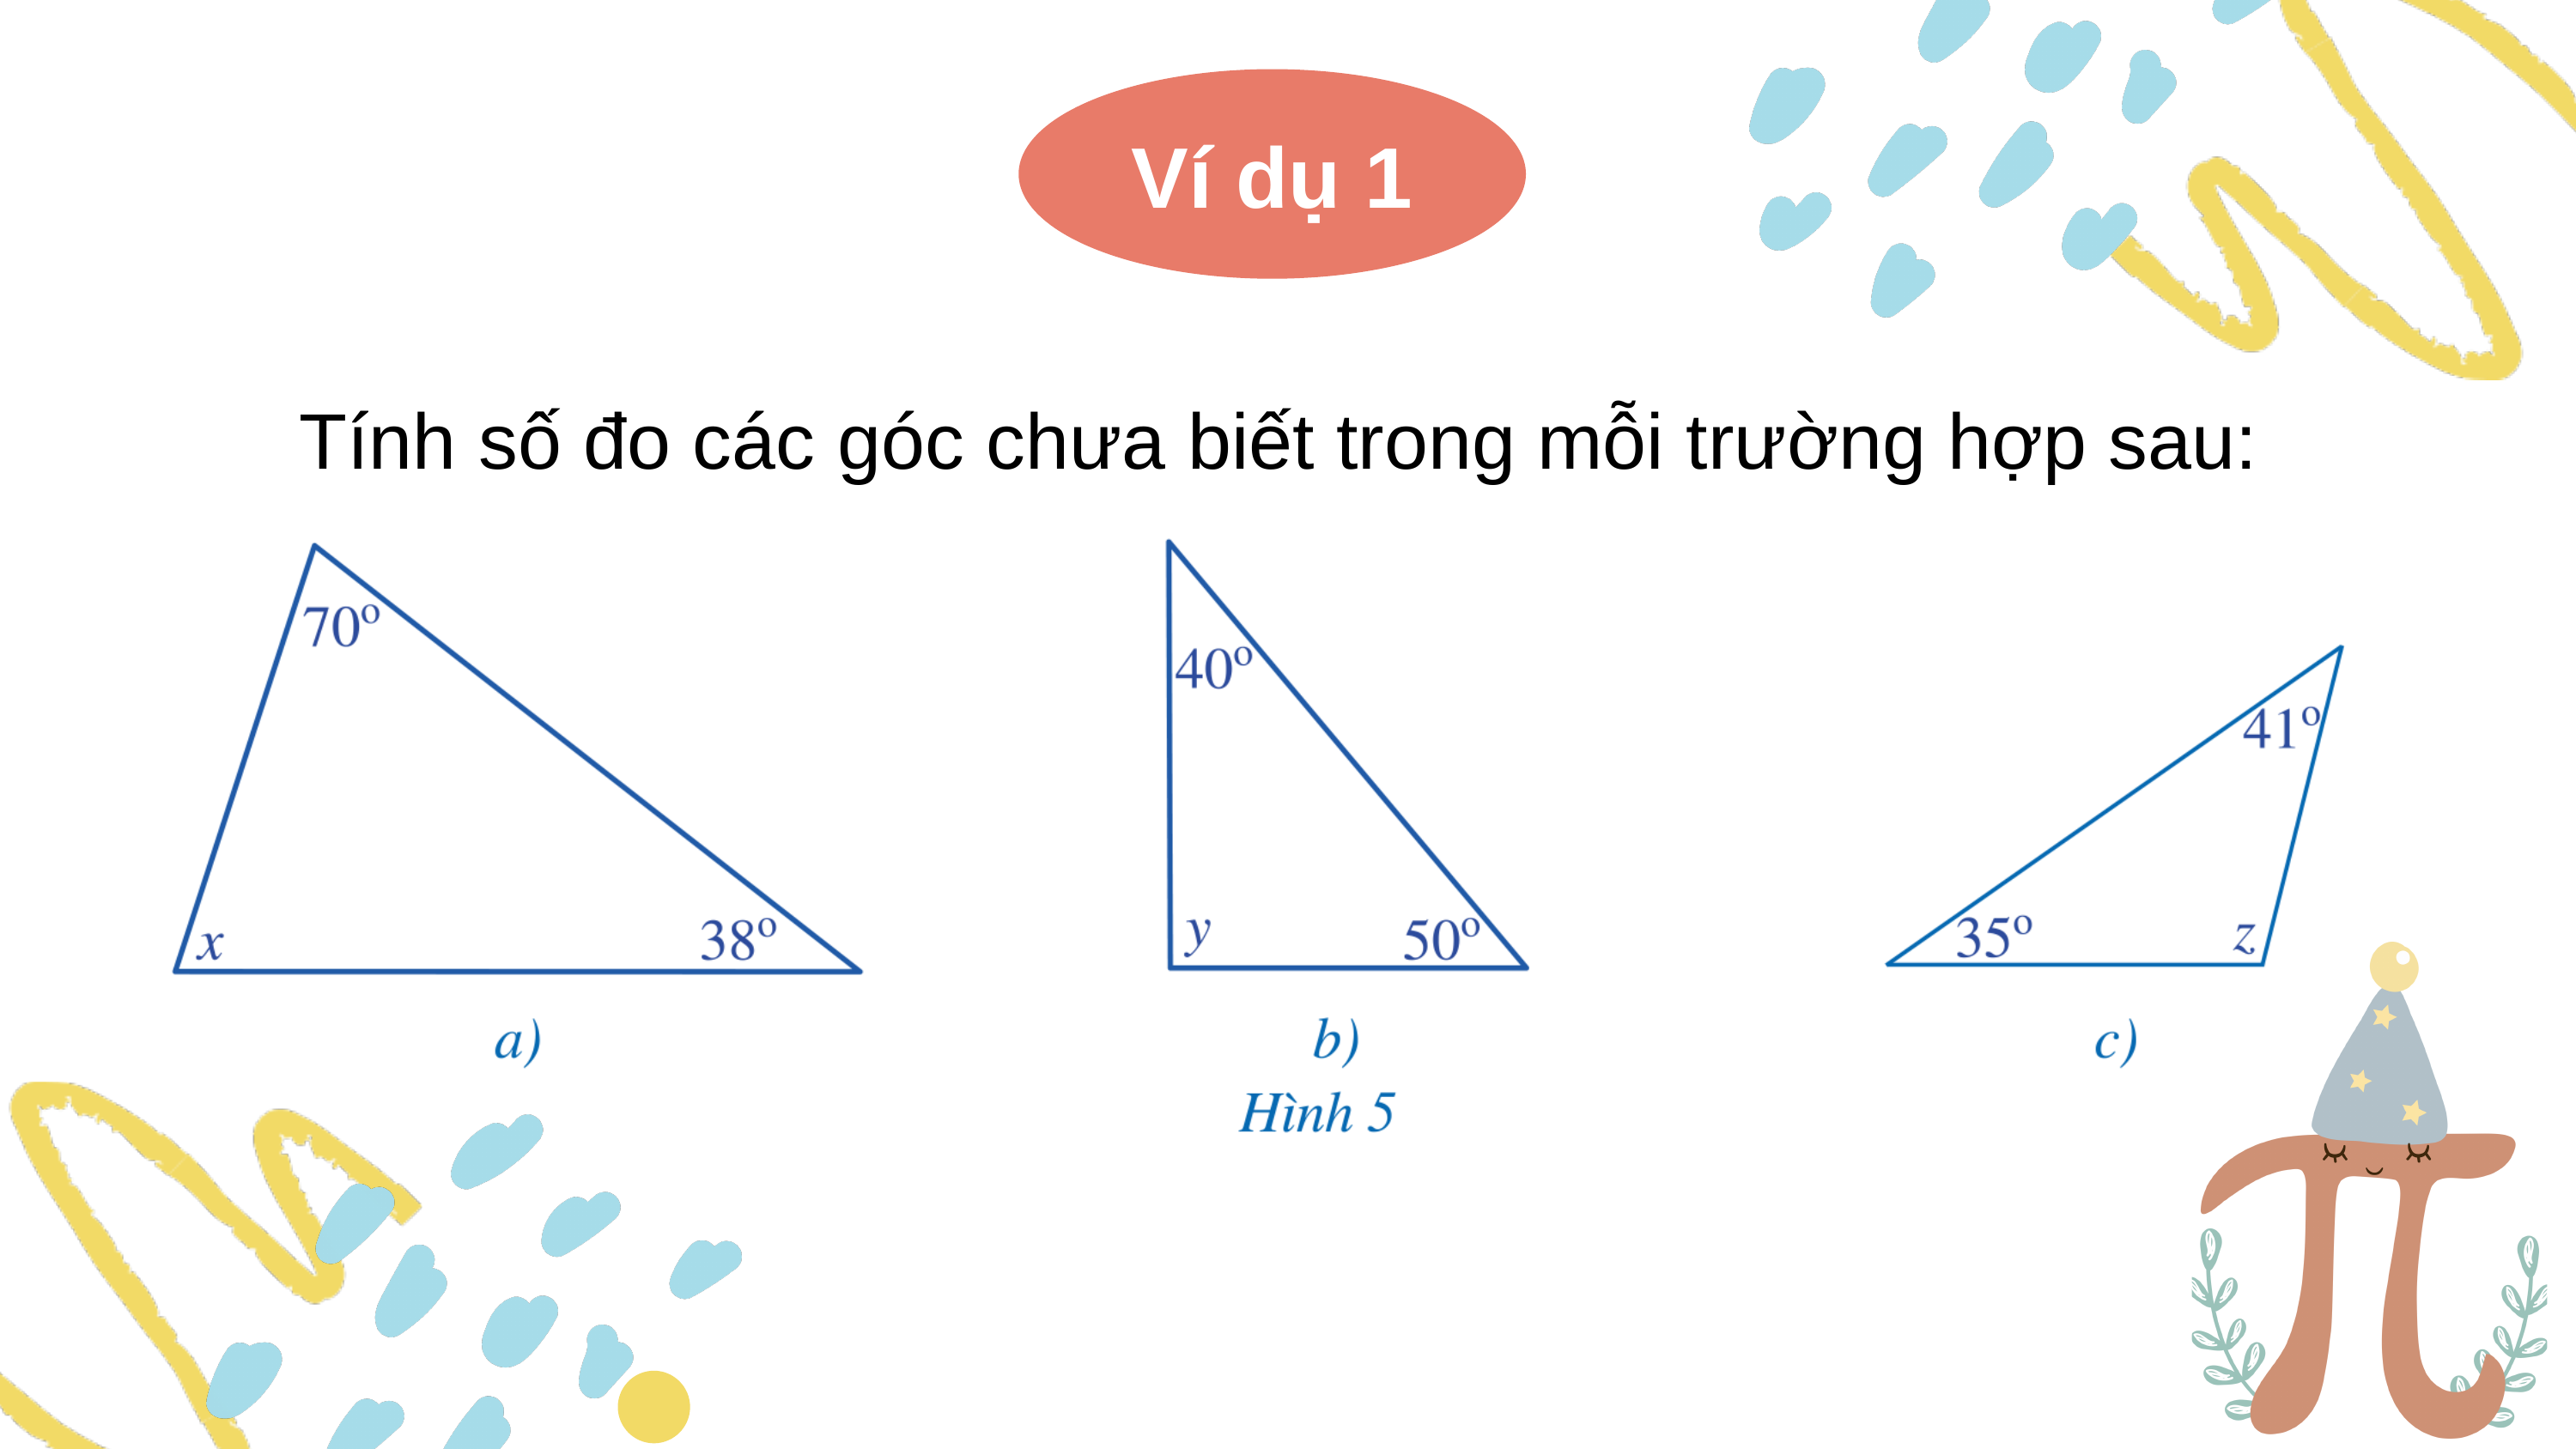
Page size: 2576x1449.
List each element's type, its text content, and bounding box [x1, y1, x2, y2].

picture [0, 496, 2548, 1449]
text_box Ví dụ 1 [1018, 69, 1527, 279]
picture [1749, 0, 2576, 380]
text_box Tính số đo các góc chưa biết trong mỗi trường hợp sau: [286, 336, 2290, 491]
